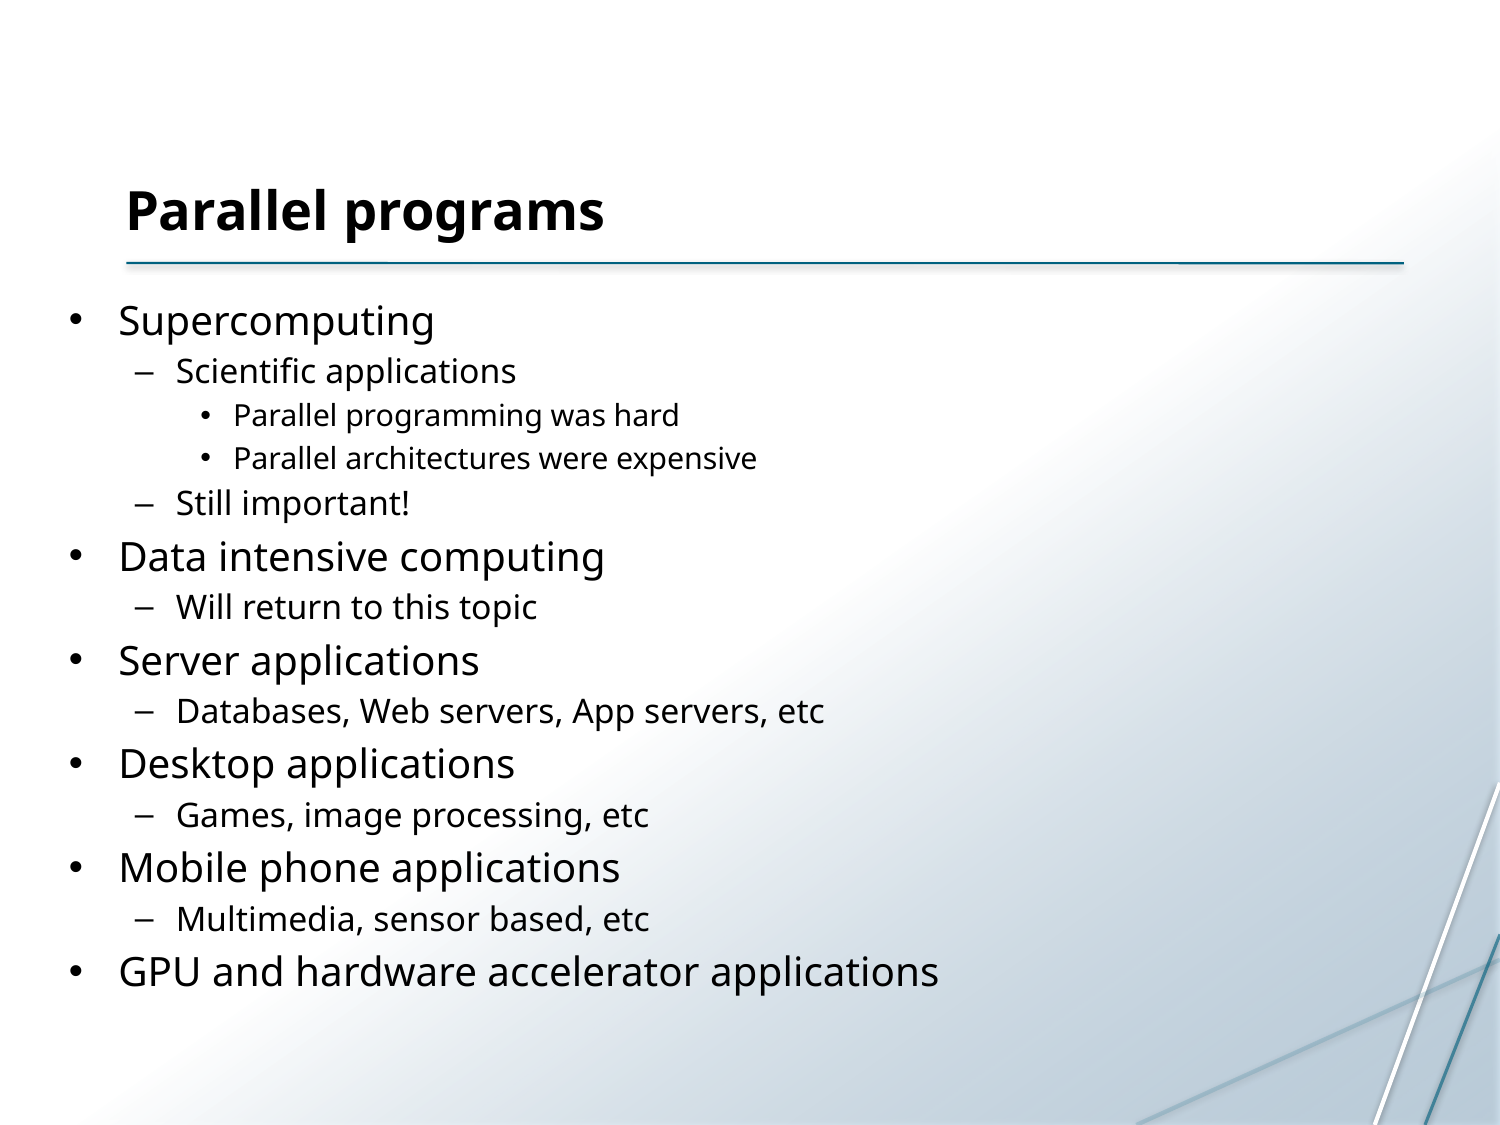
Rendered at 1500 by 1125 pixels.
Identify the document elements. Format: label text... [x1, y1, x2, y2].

list Supercomputing Scientific applications Parallel programming was hard Parallel architectures were expensive Still important! Data intensive computing Will return to this topic Server applications Databases, Web servers, App servers, etc Desktop applications Games, image processing, etc Mobile phone applications Multimedia, sensor based, etc GPU and hardware accelerator applications [54, 287, 1404, 1005]
title Parallel programs [109, 49, 1403, 249]
